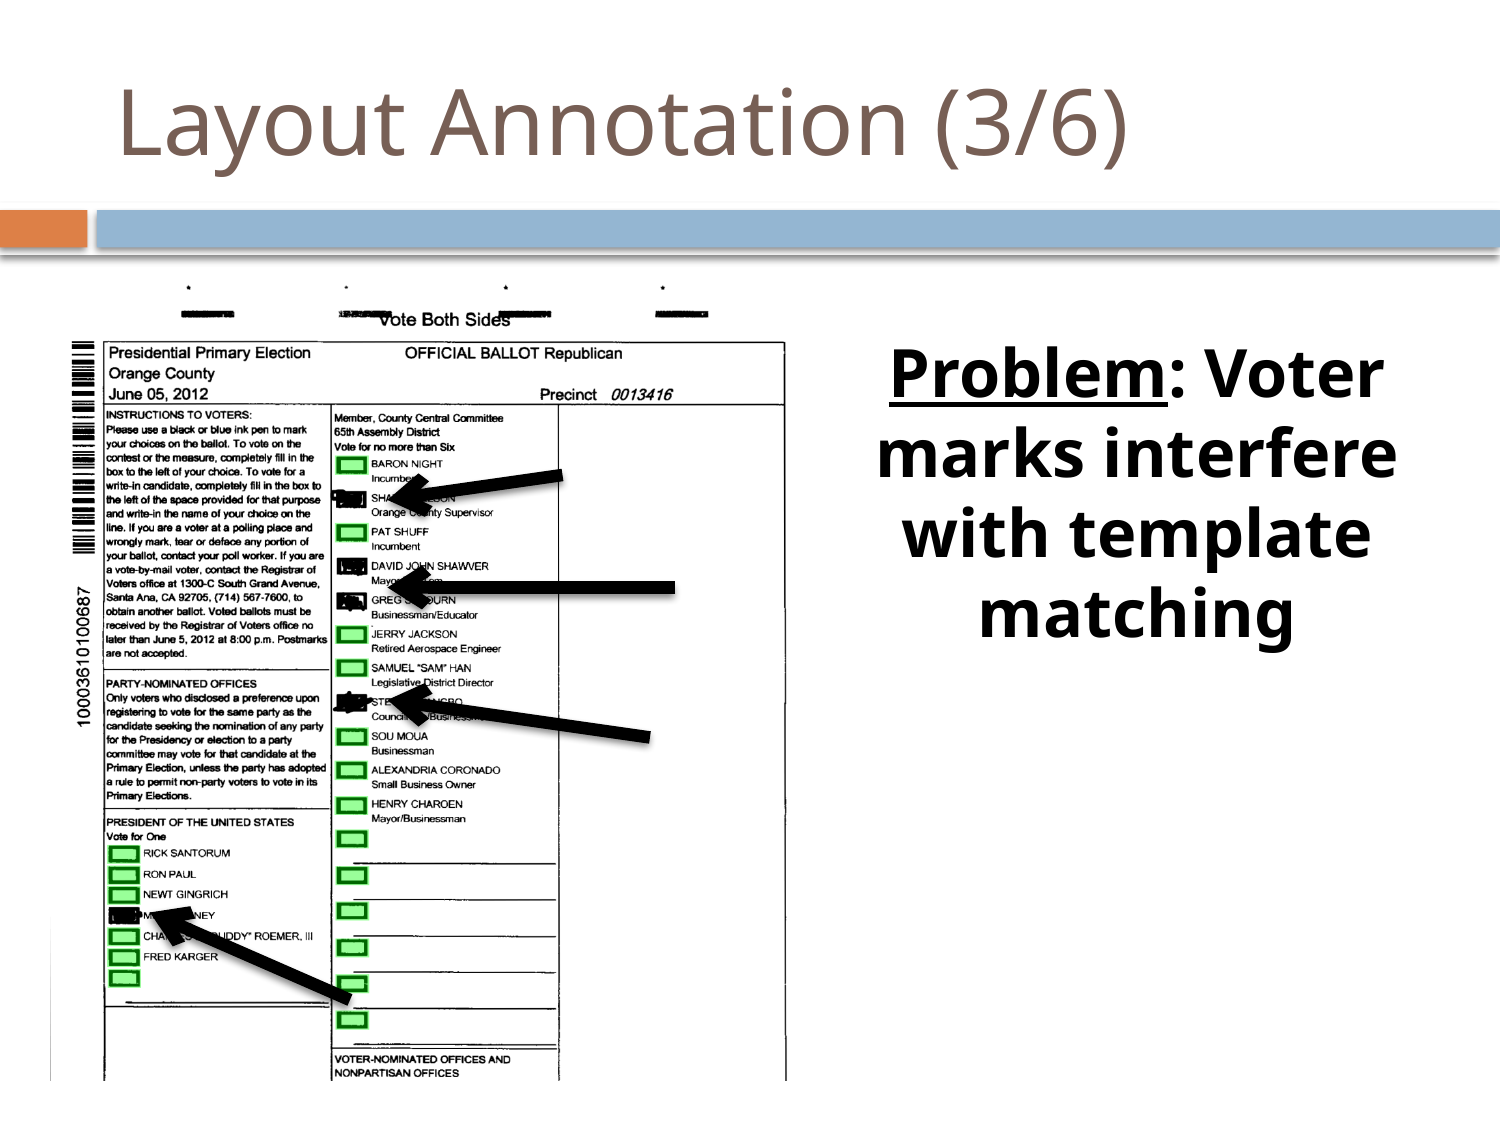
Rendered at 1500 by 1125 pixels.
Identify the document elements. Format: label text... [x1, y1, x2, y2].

text_box Problem: Voter marks interfere with template matching [843, 323, 1475, 658]
title Layout Annotation (3/6) [100, 37, 1438, 200]
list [49, 274, 839, 1081]
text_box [387, 699, 651, 738]
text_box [149, 912, 351, 1001]
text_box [387, 474, 563, 501]
